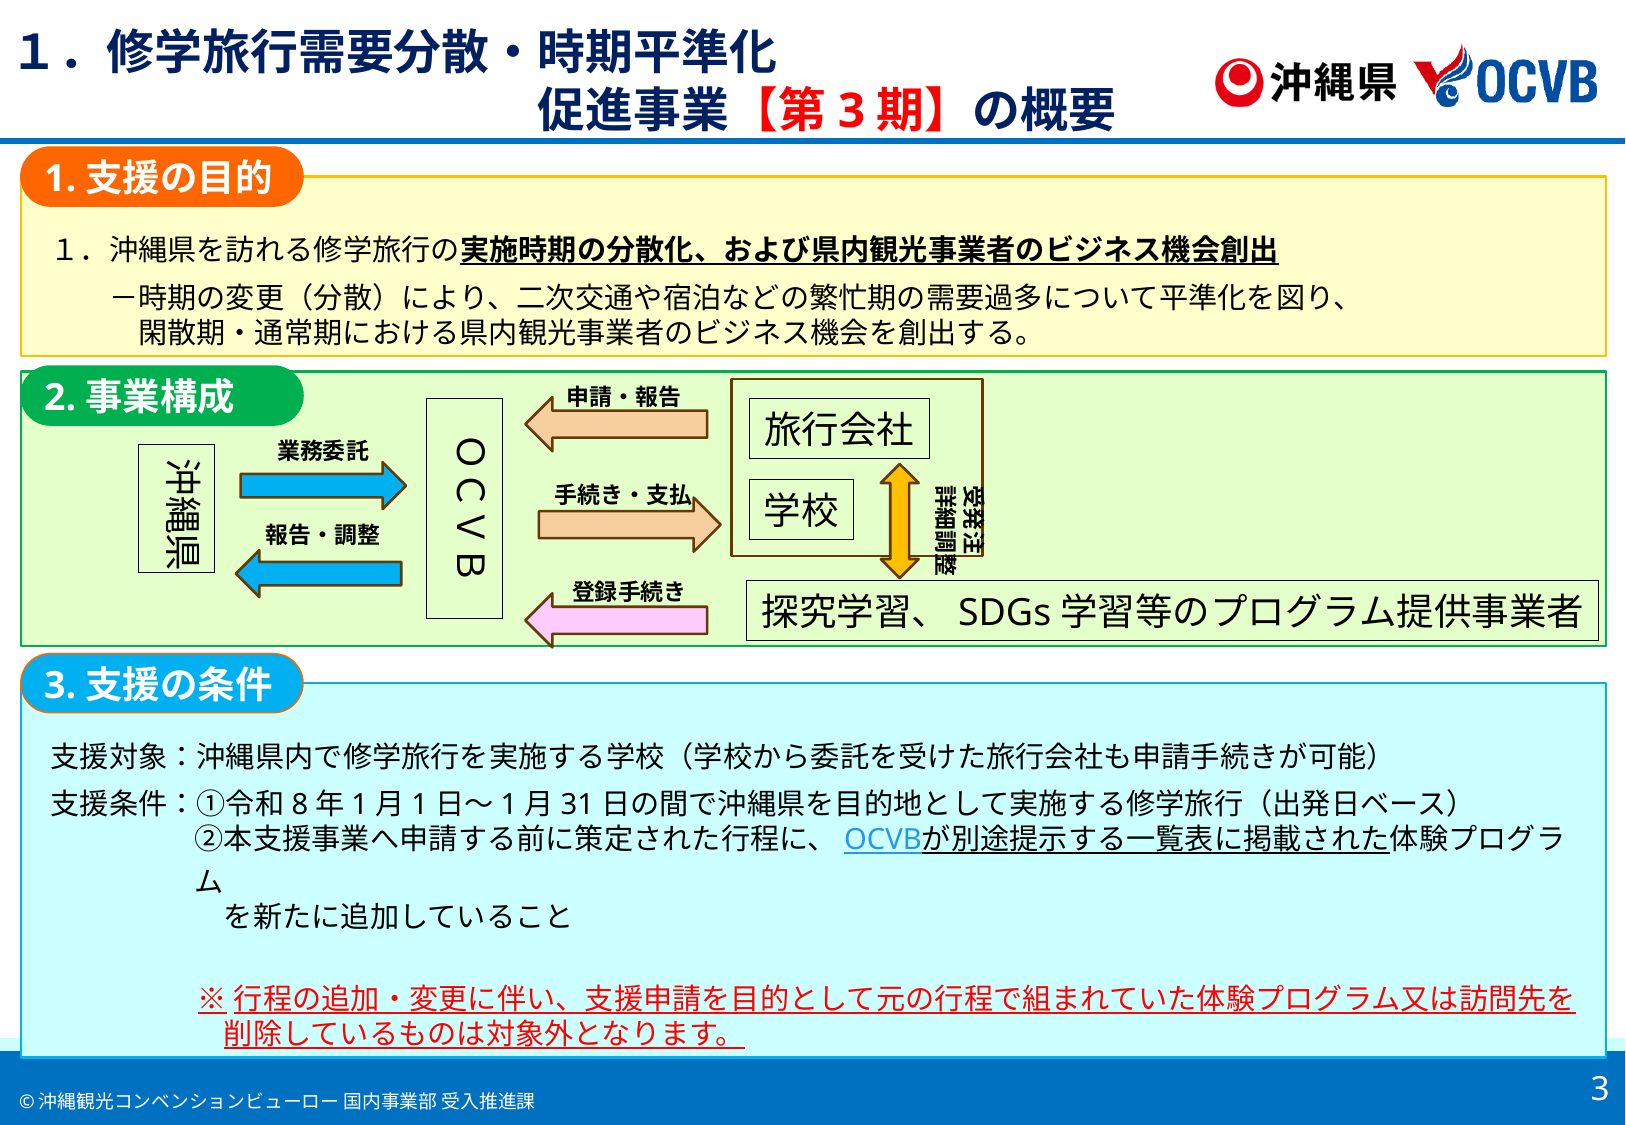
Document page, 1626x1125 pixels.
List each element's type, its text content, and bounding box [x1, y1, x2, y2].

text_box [20, 146, 1607, 359]
slide_number 3 [1449, 1059, 1625, 1120]
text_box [20, 653, 1607, 1020]
picture [1215, 58, 1396, 107]
picture [1413, 43, 1597, 107]
text_box １．修学旅行需要分散・時期平準化 促進事業【第3期】の概要 [0, 14, 1132, 137]
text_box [20, 365, 1607, 648]
footer ©沖縄観光コンベンションビューロー 国内事業部 受入推進課 [0, 1081, 555, 1120]
